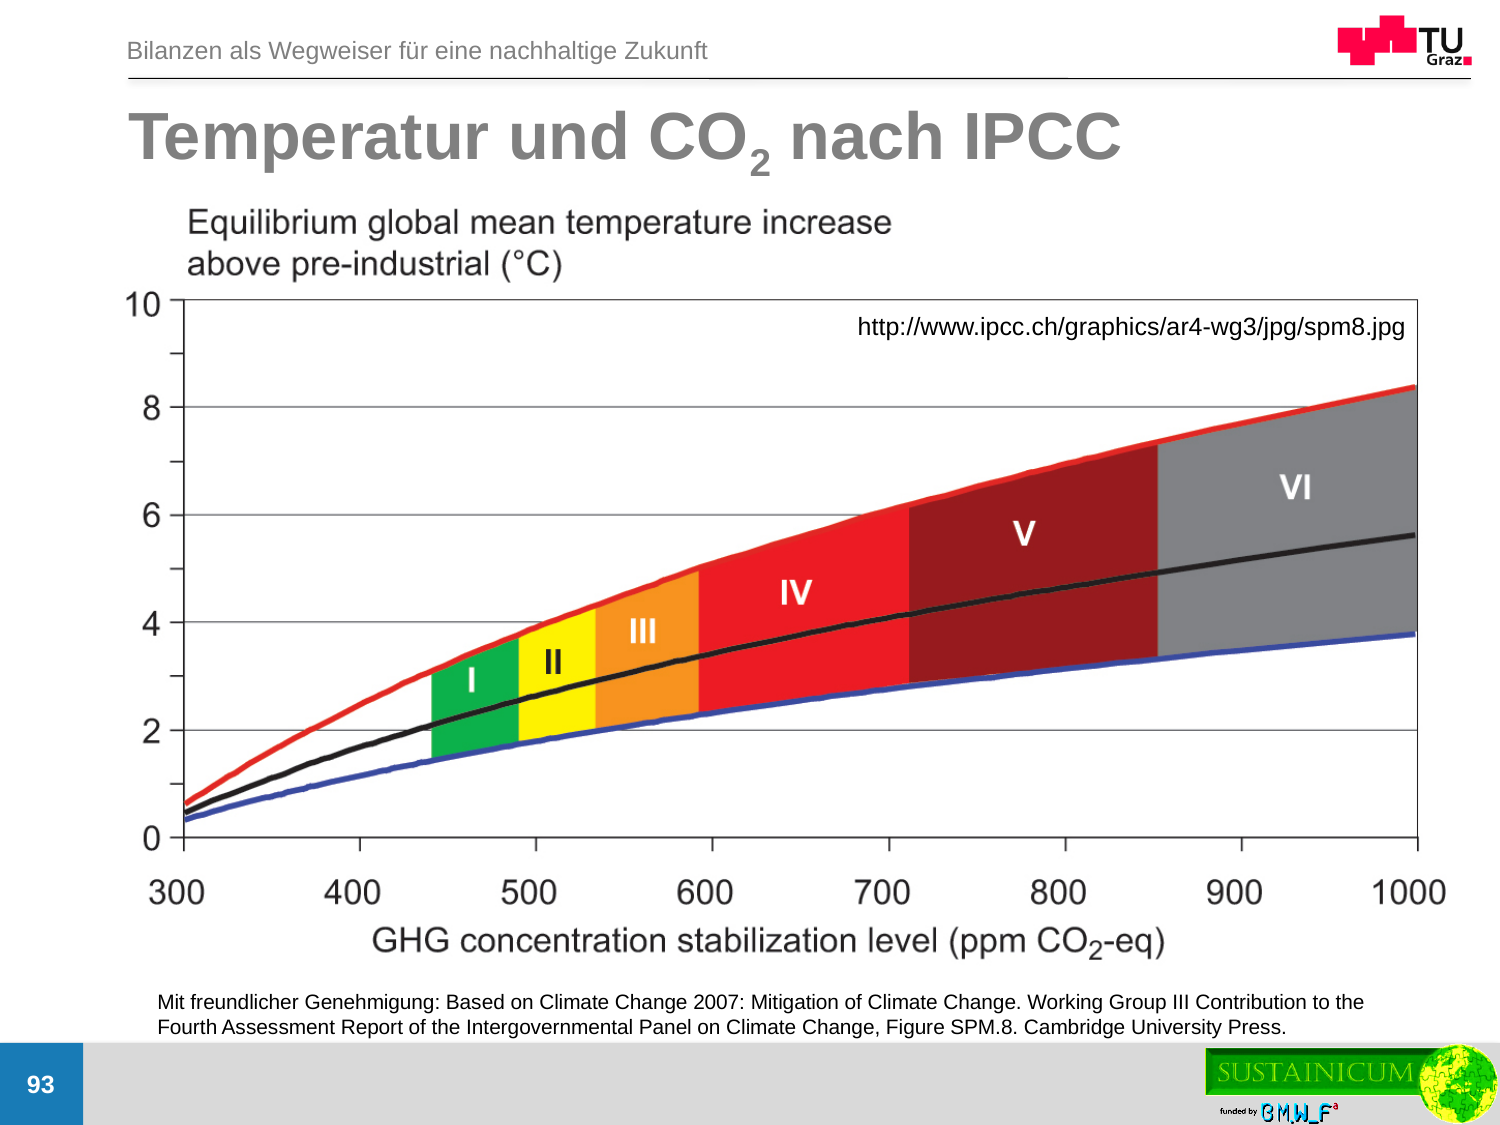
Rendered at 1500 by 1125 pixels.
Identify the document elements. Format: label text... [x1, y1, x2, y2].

picture [123, 204, 1448, 967]
text_box Mit freundlicher Genehmigung: Based on Climate Change 2007: Mitigation of Climate Change. Working Group III Contribution to the Fourth Assessment Report of the Intergovernmental Panel on Climate Change, Figure SPM.8. Cambridge University Press. [142, 981, 1386, 1046]
picture [1335, 12, 1474, 68]
title Temperatur und CO2 nach IPCC [113, 85, 1500, 197]
picture [1205, 1041, 1500, 1125]
